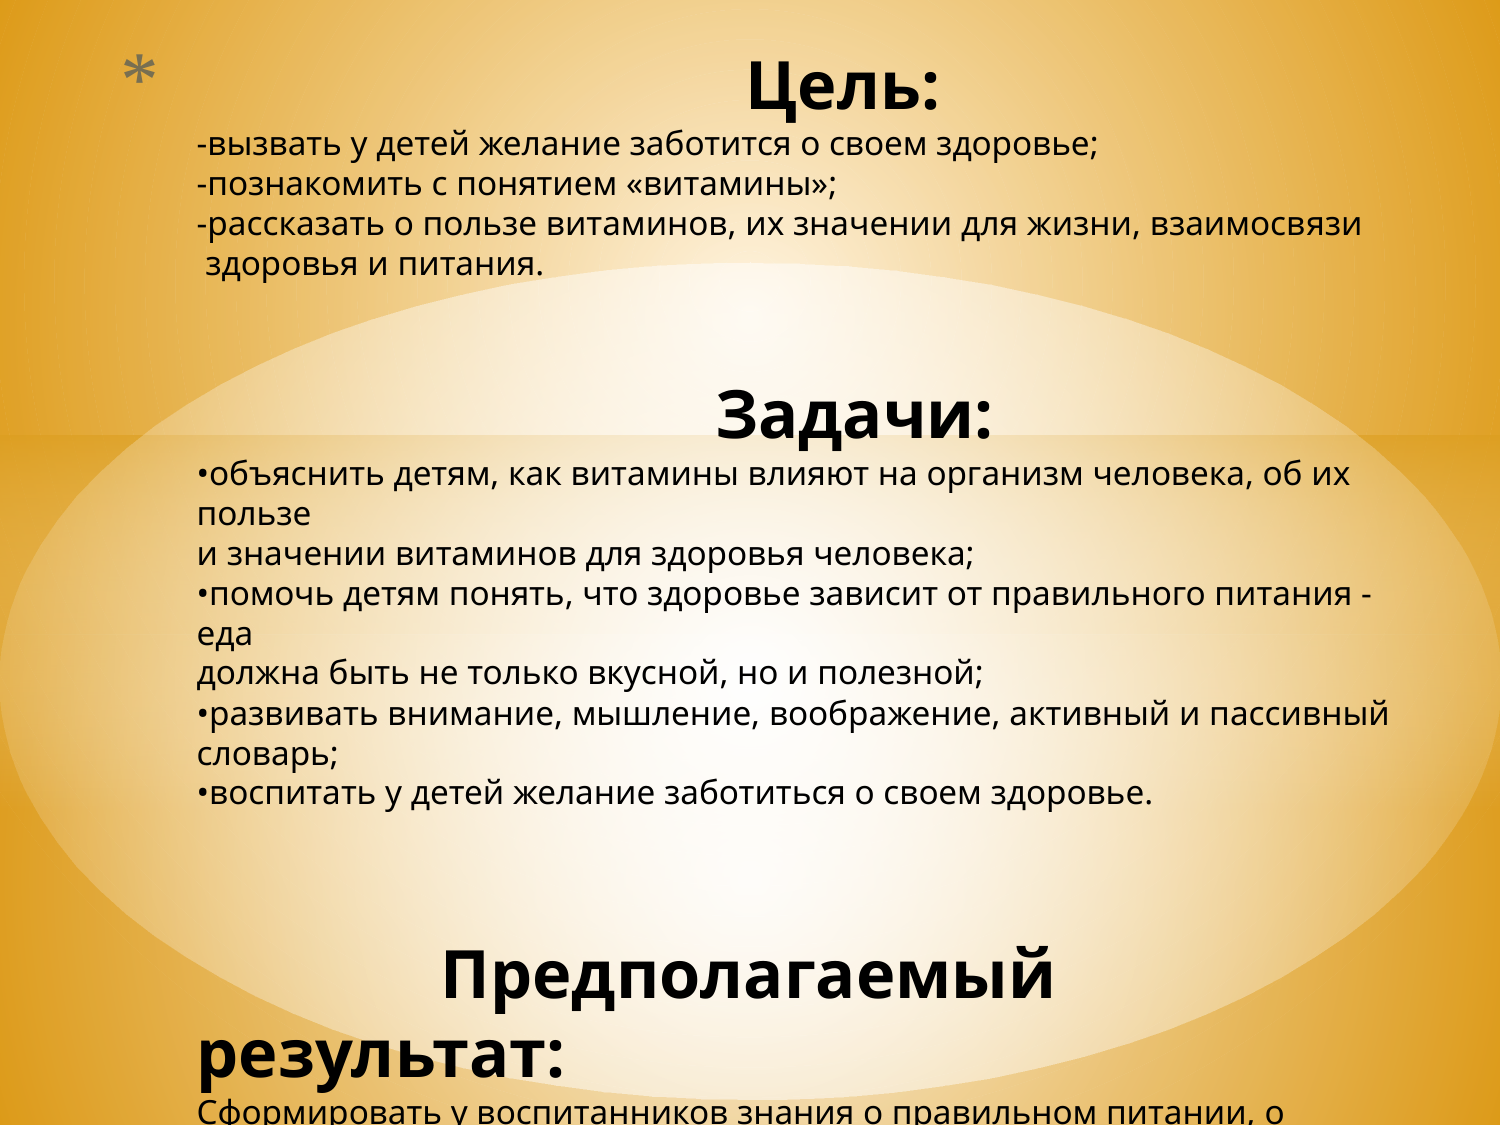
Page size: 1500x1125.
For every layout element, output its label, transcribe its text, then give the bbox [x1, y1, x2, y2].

title Цель: -вызвать у детей желание заботится о своем здоровье; -познакомить с понятием «витамины»; -рассказать о пользе витаминов, их значении для жизни, взаимосвязи здоровья и питания. Задачи: •объяснить детям, как витамины влияют на организм человека, об их пользе и значении витаминов для здоровья человека; •помочь детям понять, что здоровье зависит от правильного питания - еда должна быть не только вкусной, но и полезной; •развивать внимание, мышление, воображение, активный и пассивный словарь; •воспитать у детей желание заботиться о своем здоровье. Предполагаемый результат: Сформировать у воспитанников знания о правильном питании, о полезных и вредных для здоровья продуктах. [76, 35, 1447, 1083]
